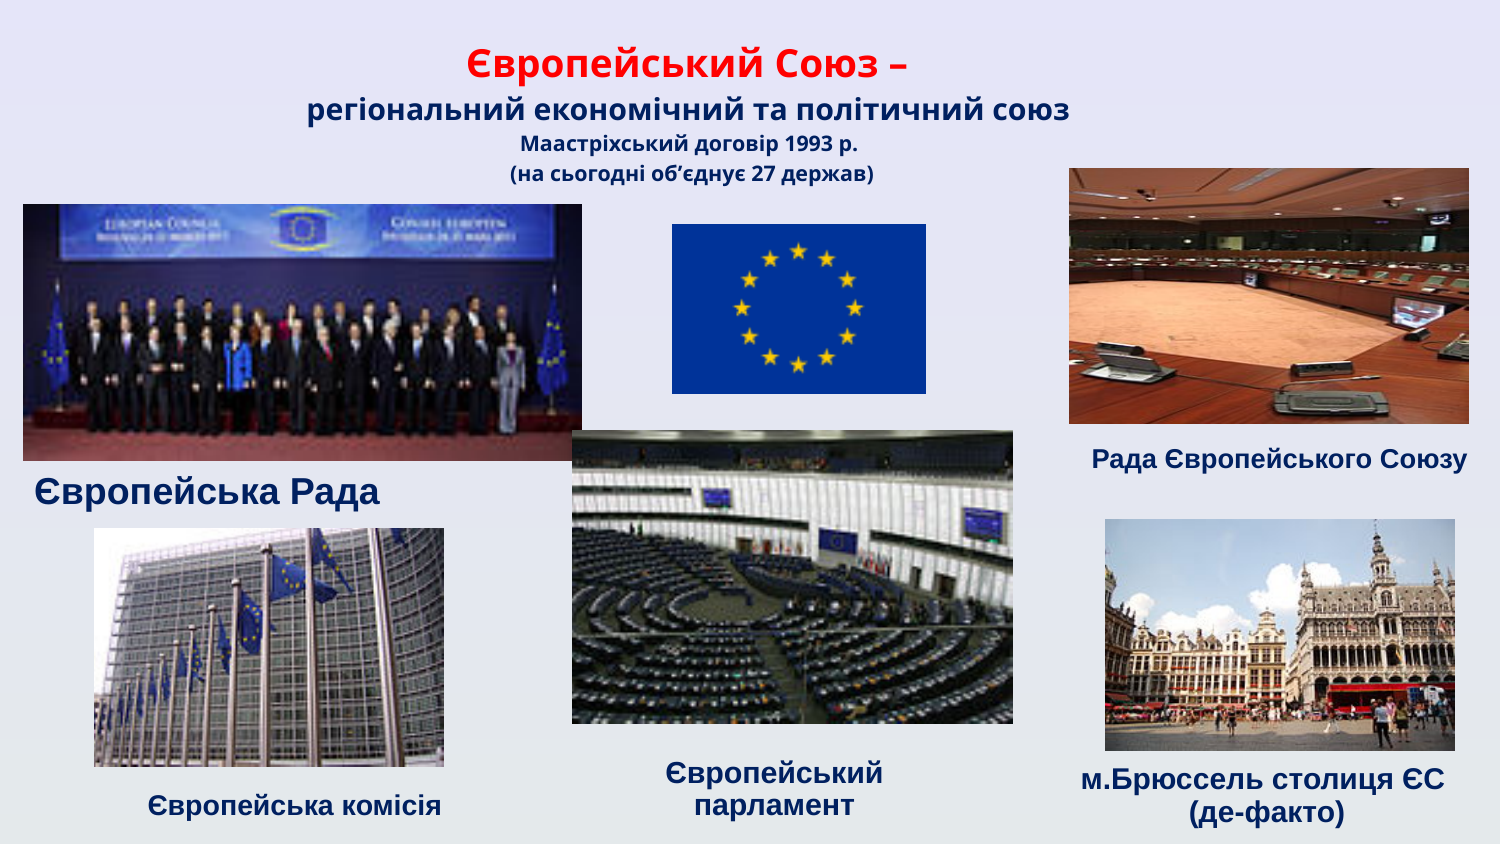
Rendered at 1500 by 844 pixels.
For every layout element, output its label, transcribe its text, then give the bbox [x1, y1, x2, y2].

text_box м.Брюссель столиця ЄС (де-факто) [1057, 758, 1469, 836]
picture [672, 224, 927, 394]
text_box Європейський парламент [572, 751, 977, 829]
text_box Європейська Рада [22, 467, 405, 522]
list Європейський Союз – регіональний економічний та політичний союз Маастріхський договір 1993 р. (на сьогодні об’єднує 27 держав) [18, 16, 1366, 203]
text_box Європейська комісія [96, 784, 494, 828]
picture [23, 204, 1013, 725]
picture [1069, 168, 1469, 424]
picture [94, 528, 445, 768]
picture [1104, 518, 1455, 752]
text_box Рада Європейського Союзу [1077, 439, 1482, 518]
